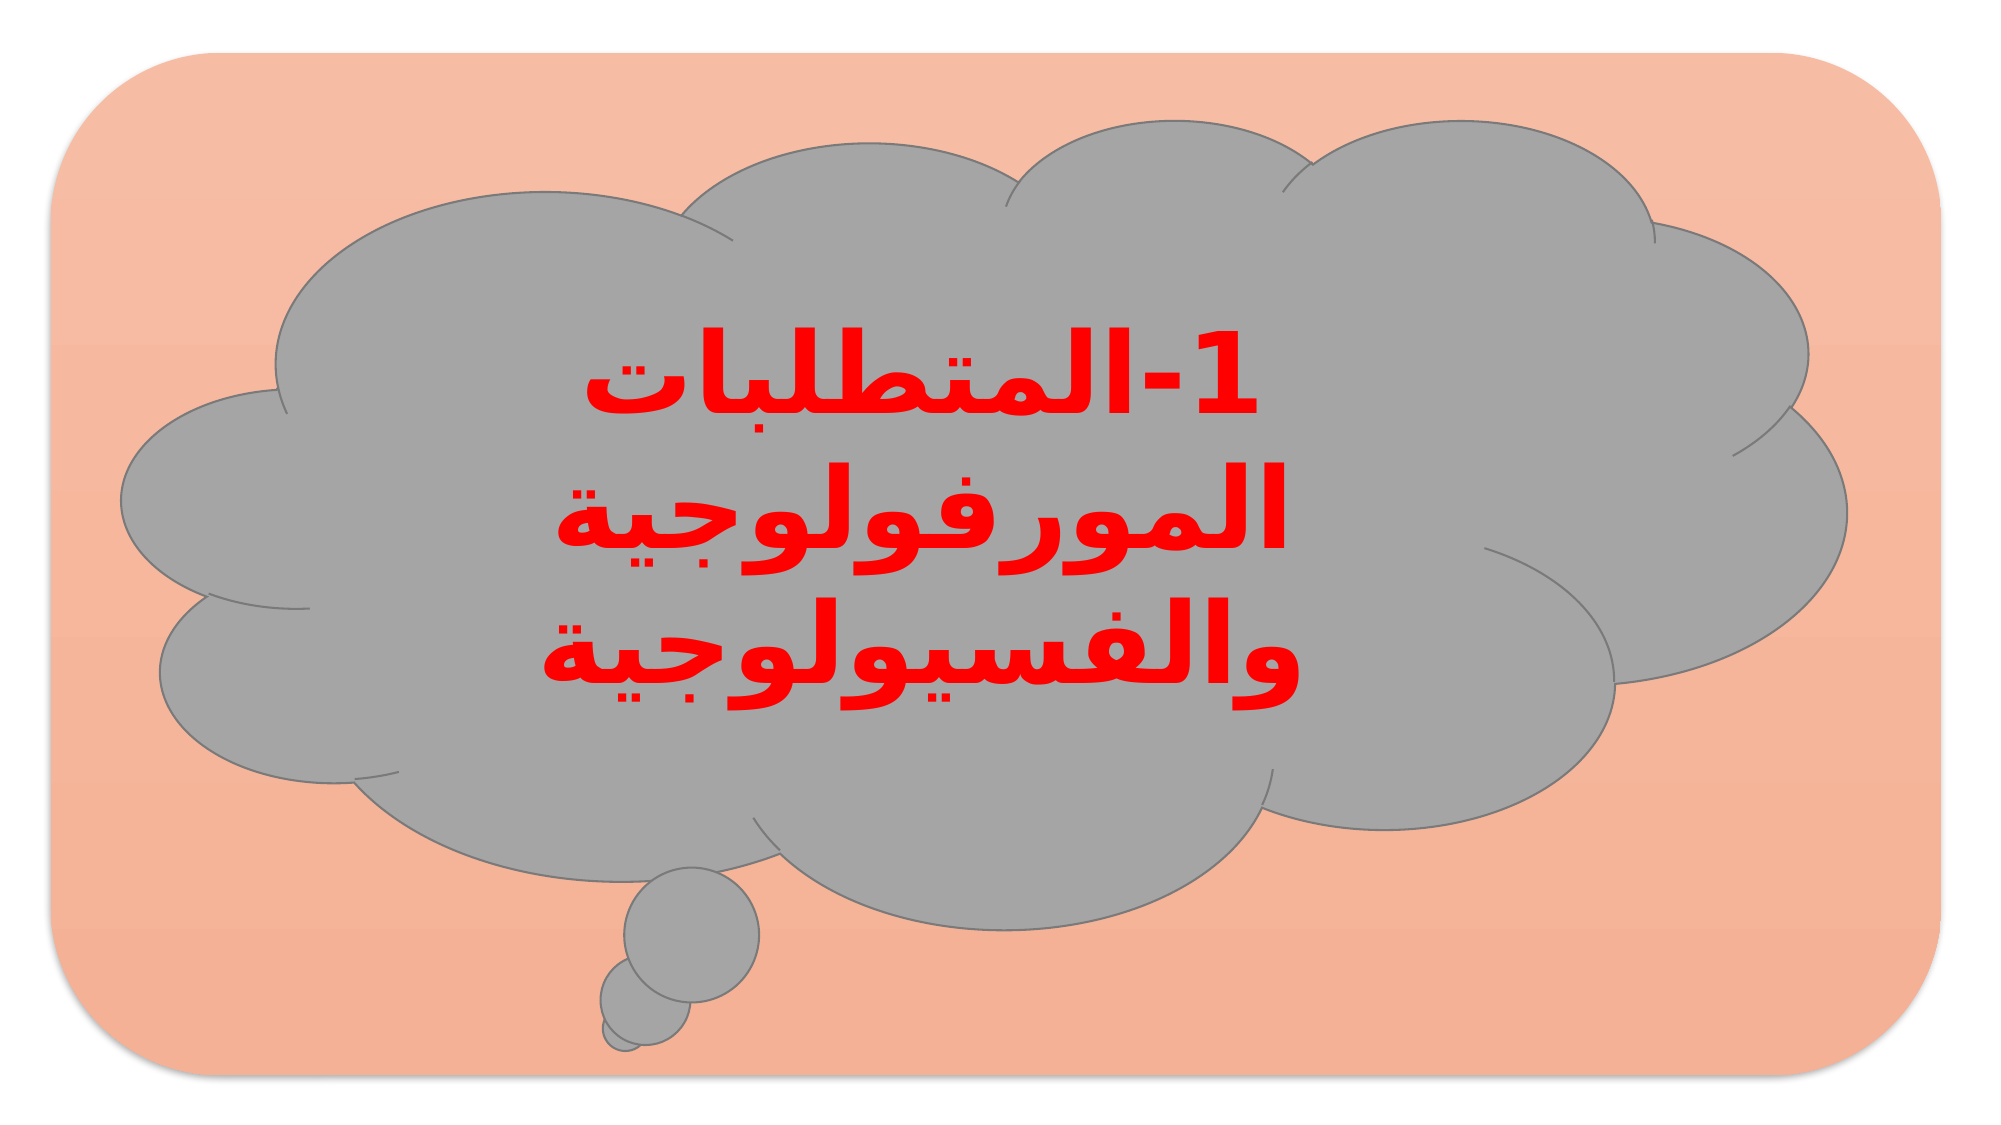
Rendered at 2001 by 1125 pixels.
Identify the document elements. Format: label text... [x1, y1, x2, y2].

text_box 1-المتطلبات المورفولوجية والفسيولوجية [119, 119, 1849, 1053]
text_box [50, 52, 1943, 1076]
